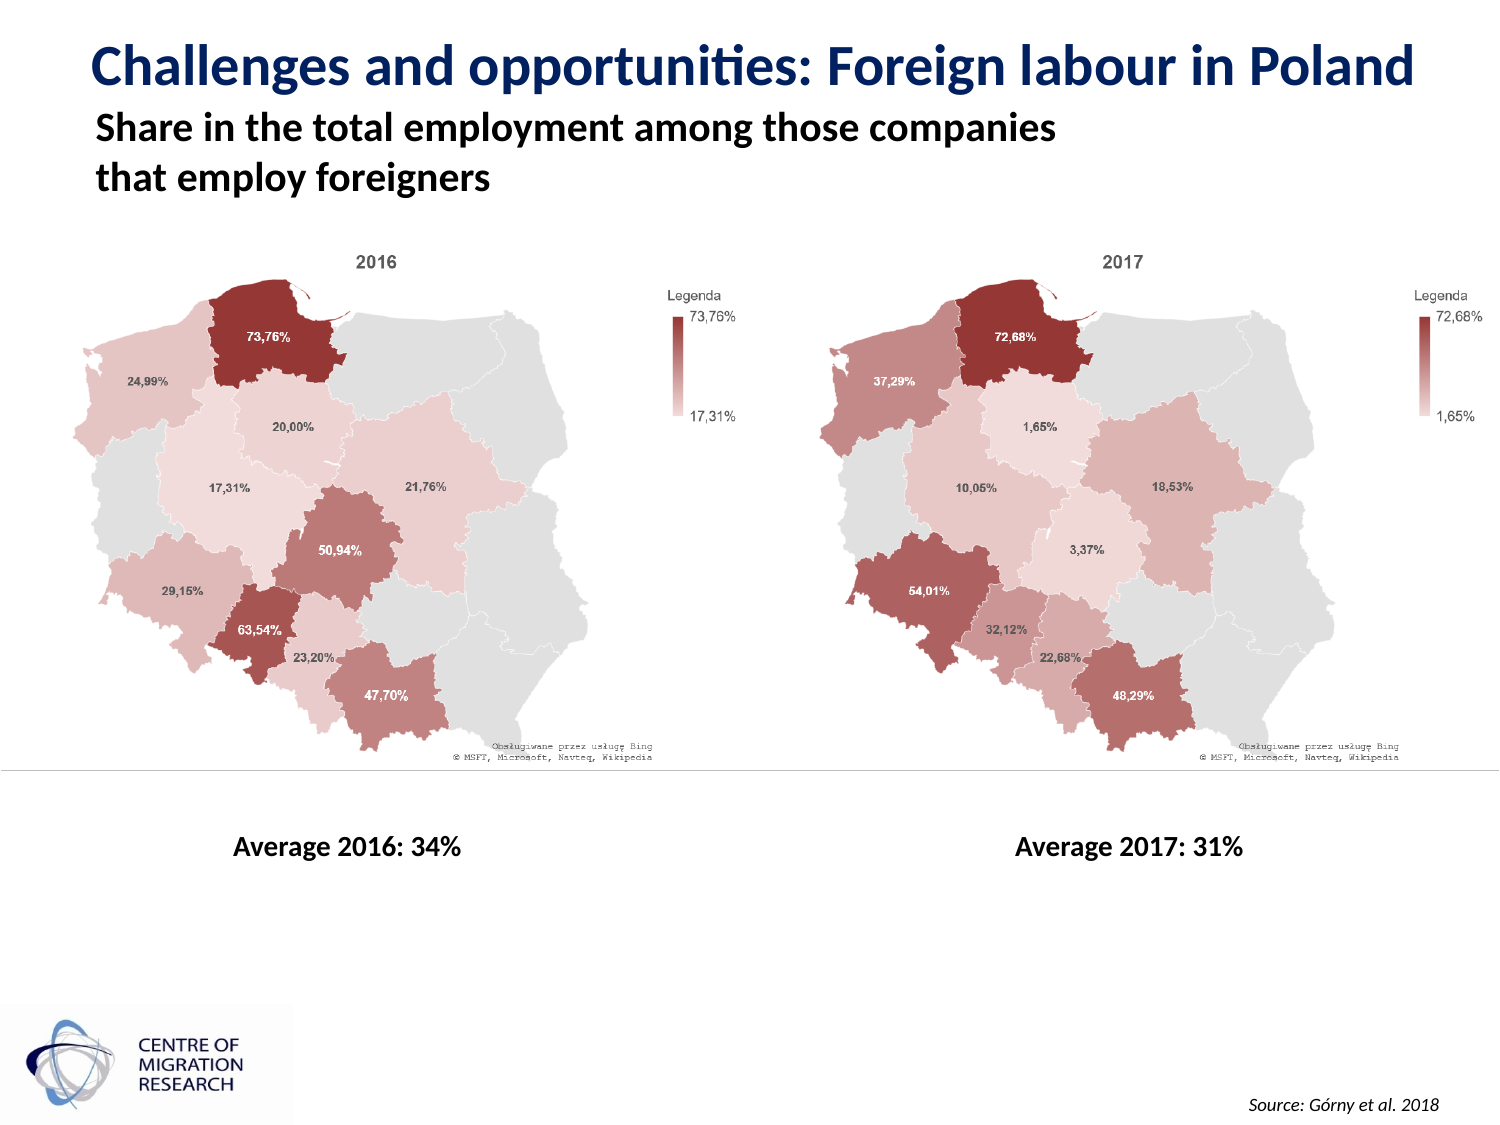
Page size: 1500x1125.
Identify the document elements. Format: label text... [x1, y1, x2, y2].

text_box Share in the total employment among those companies that employ foreigners [80, 92, 1140, 208]
text_box Average 2016: 34% [218, 820, 500, 870]
text_box Average 2017: 31% [1000, 820, 1282, 870]
picture [0, 1004, 293, 1125]
text_box Source: Górny et al. 2018 [1234, 1084, 1500, 1123]
picture [0, 243, 1500, 772]
title Challenges and opportunities: Foreign labour in Poland [76, 15, 1459, 110]
